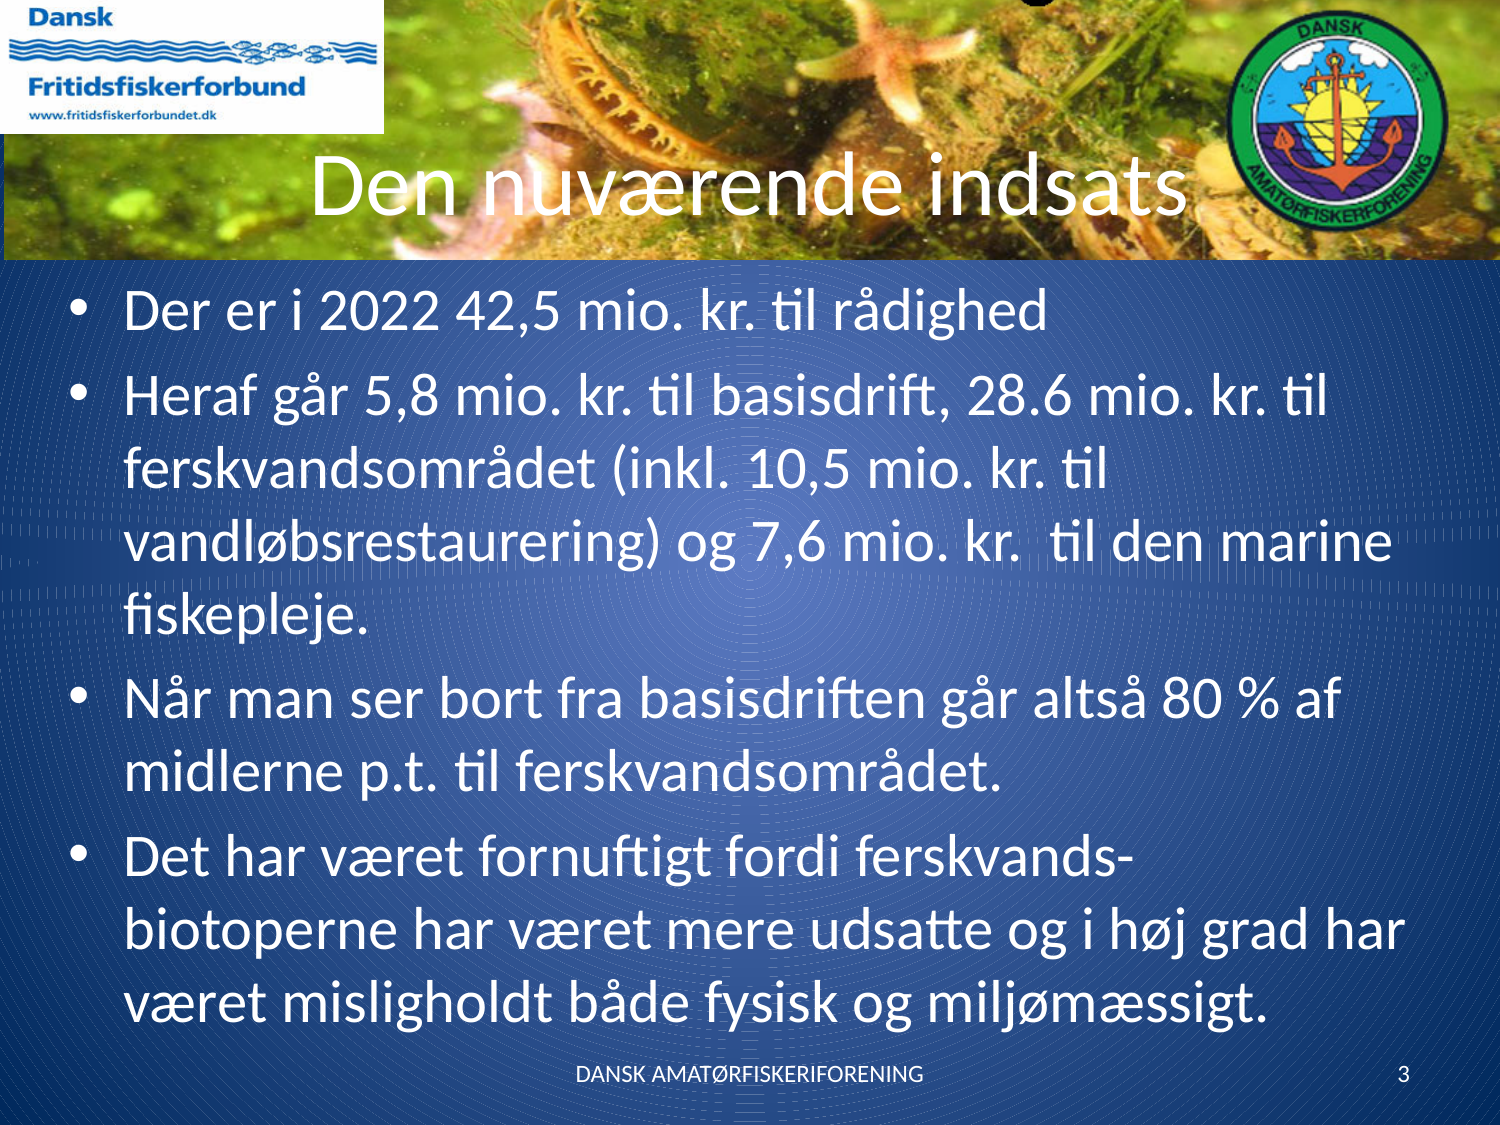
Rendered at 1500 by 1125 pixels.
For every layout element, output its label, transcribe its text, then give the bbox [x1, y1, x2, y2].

title Den nuværende indsats [75, 101, 1425, 256]
slide_number 3 [1074, 1042, 1425, 1103]
picture [0, 0, 1500, 260]
footer DANSK AMATØRFISKERIFORENING [512, 1042, 988, 1103]
list Der er i 2022 42,5 mio. kr. til rådighed Heraf går 5,8 mio. kr. til basisdrift, 28.6 mio. kr. til ferskvandsområdet (inkl. 10,5 mio. kr. til vandløbsrestaurering) og 7,6 mio. kr. til den marine fiskepleje. Når man ser bort fra basisdriften går altså 80 % af midlerne p.t. til ferskvandsområdet. Det har været fornuftigt fordi ferskvands- biotoperne har været mere udsatte og i høj grad har været misligholdt både fysisk og miljømæssigt. [53, 262, 1436, 1047]
